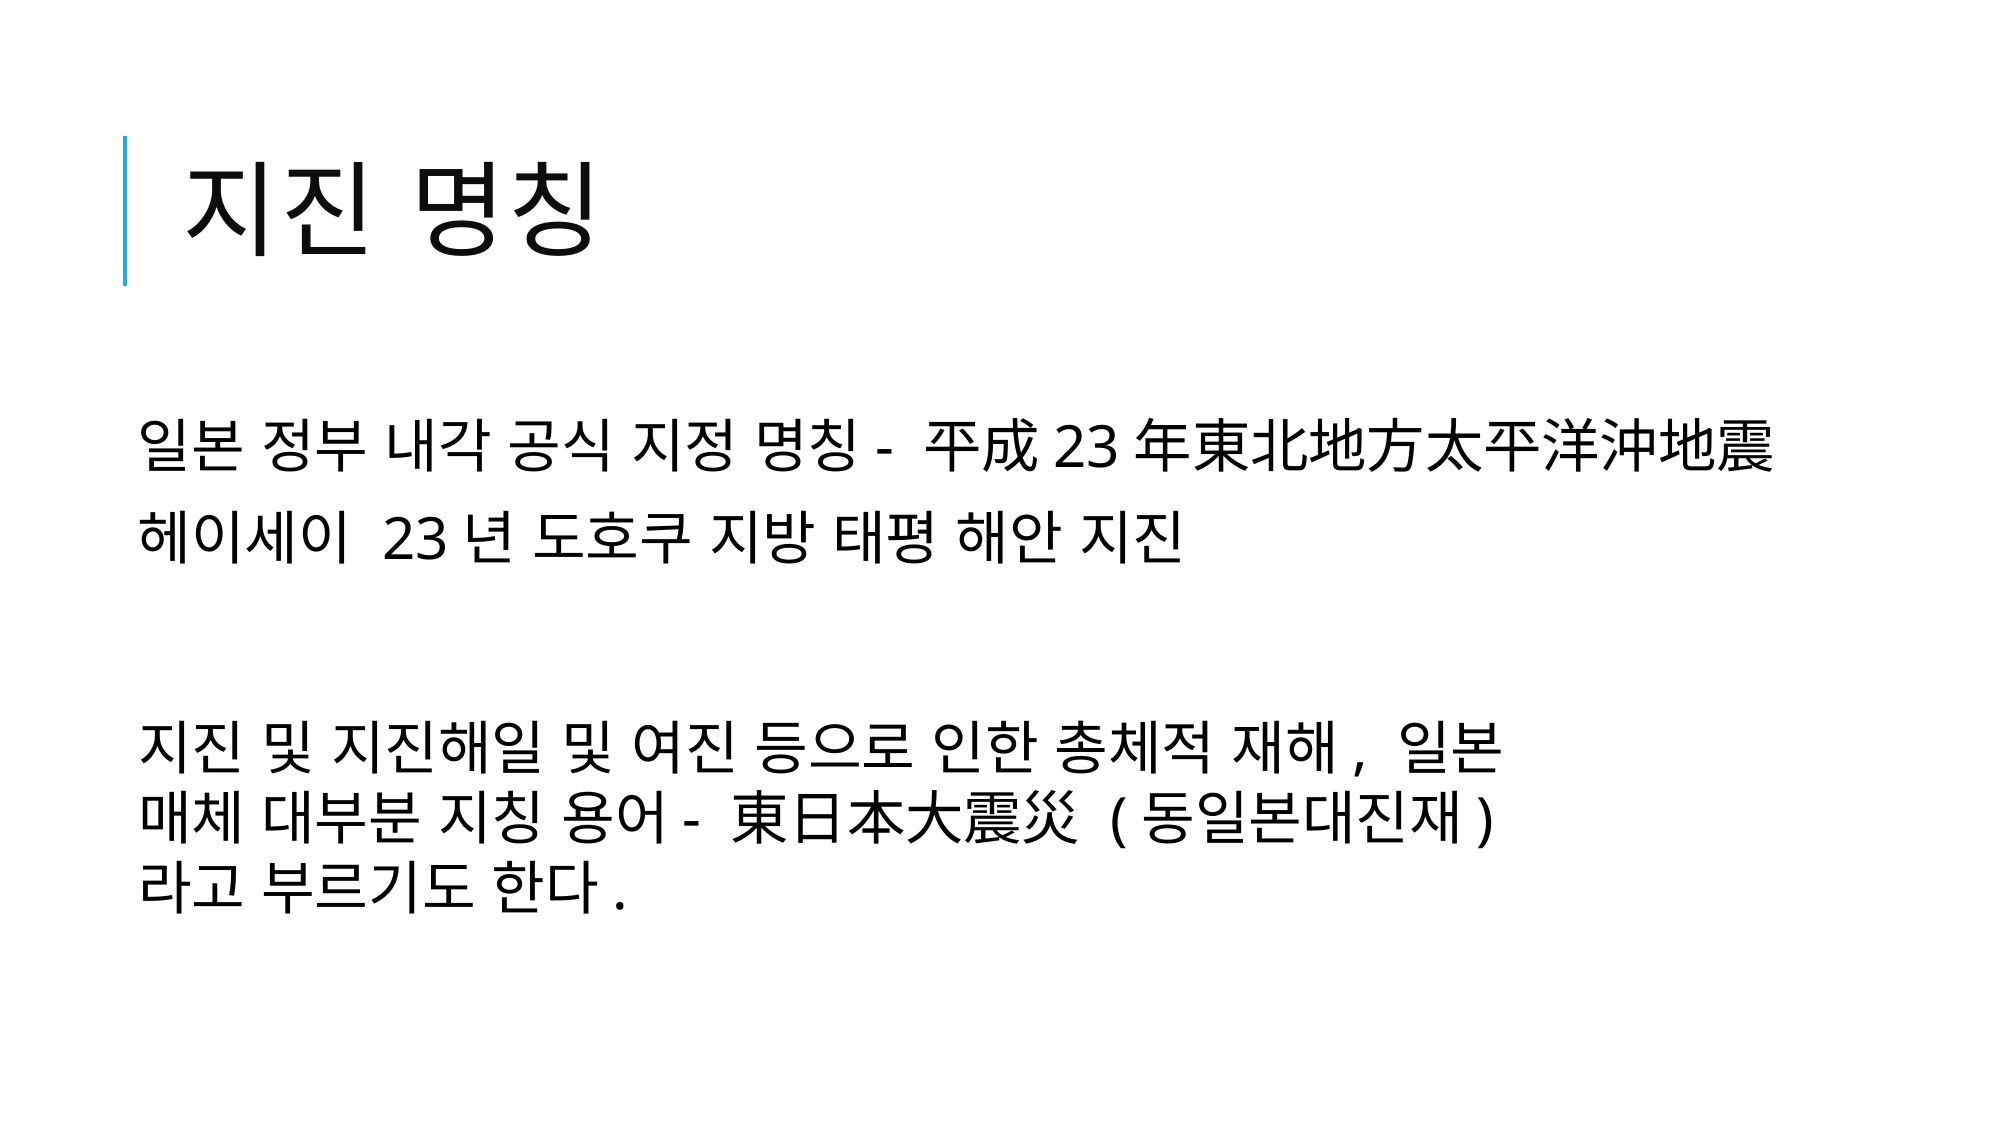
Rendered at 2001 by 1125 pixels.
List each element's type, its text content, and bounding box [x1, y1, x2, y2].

title 지진 명칭 [168, 96, 1763, 342]
list 일본 정부 내각 공식 지정 명칭- 平成23年東北地方太平洋沖地震 헤이세이 23년 도호쿠 지방 태평 해안 지진 [122, 409, 1848, 591]
text_box 지진 및 지진해일 및 여진 등으로 인한 총체적 재해, 일본 매체 대부분 지칭 용어- 東日本大震災 (동일본대진재)라고 부르기도 한다. [123, 703, 1590, 929]
